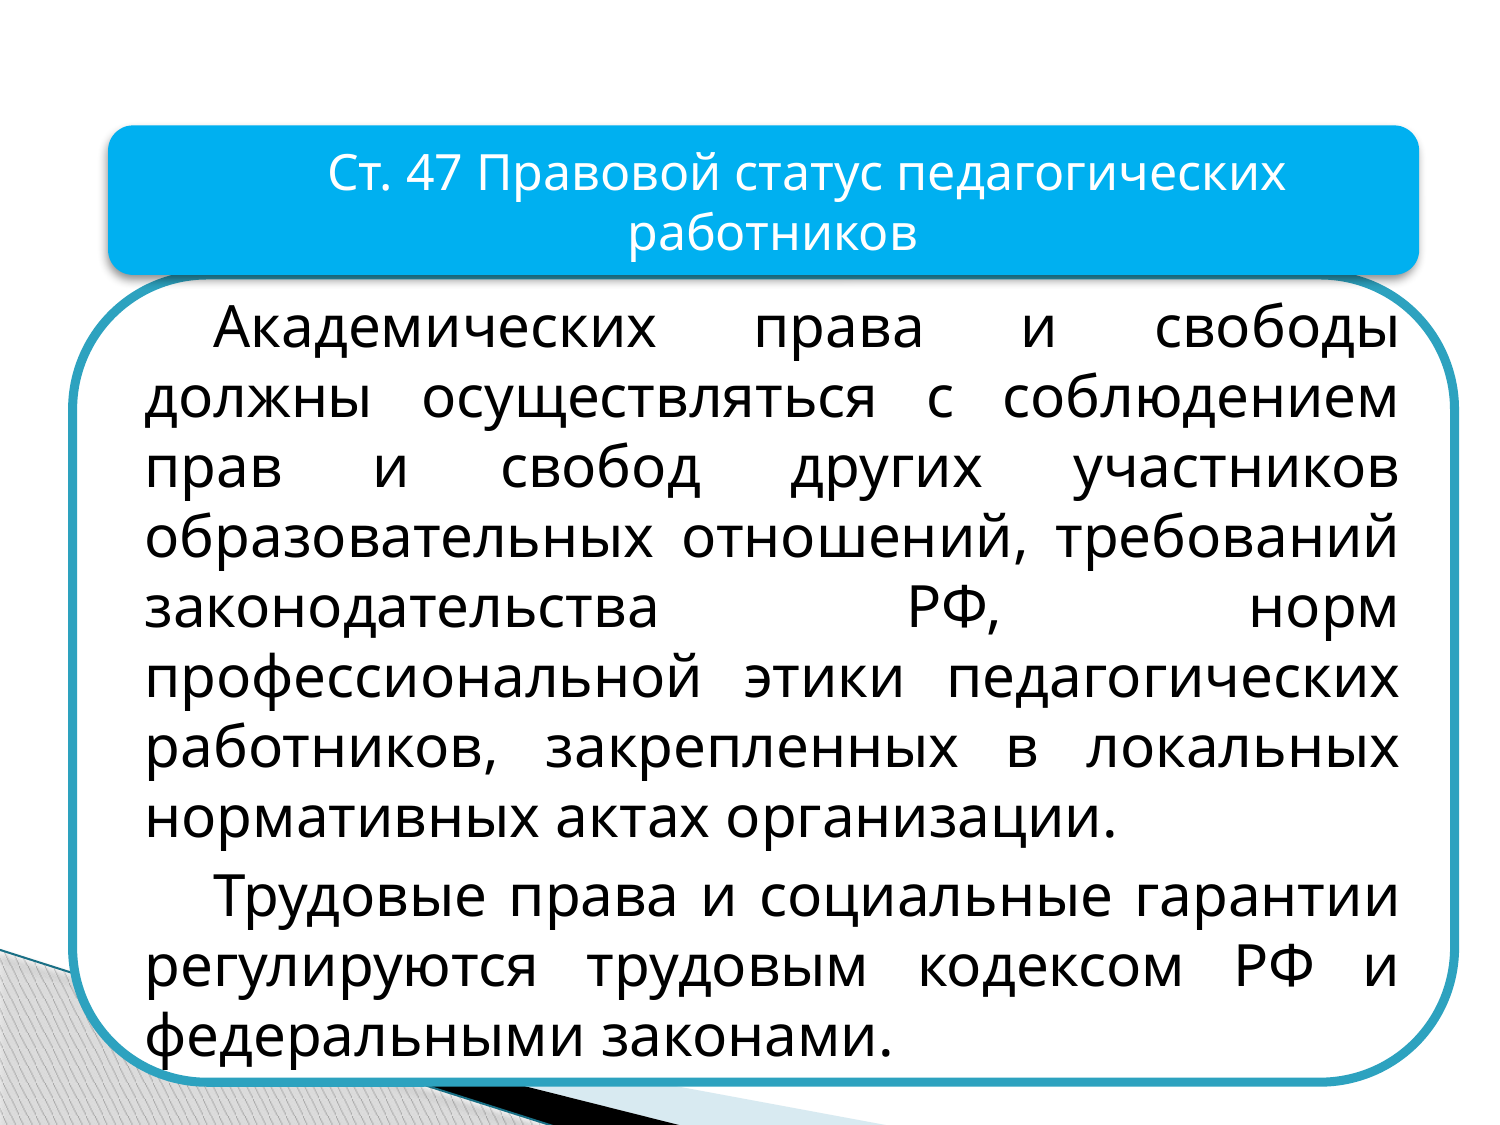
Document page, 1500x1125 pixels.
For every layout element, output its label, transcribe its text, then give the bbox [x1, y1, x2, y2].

text_box Ст. 47 Правовой статус педагогических работников [108, 125, 1420, 275]
text_box Академических права и свободы должны осуществляться с соблюдением прав и свобод других участников образовательных отношений, требований законодательства РФ, норм профессиональной этики педагогических работников, закрепленных в локальных нормативных актах организации. Трудовые права и социальные гарантии регулируются трудовым кодексом РФ и федеральными законами. [68, 288, 1460, 1087]
